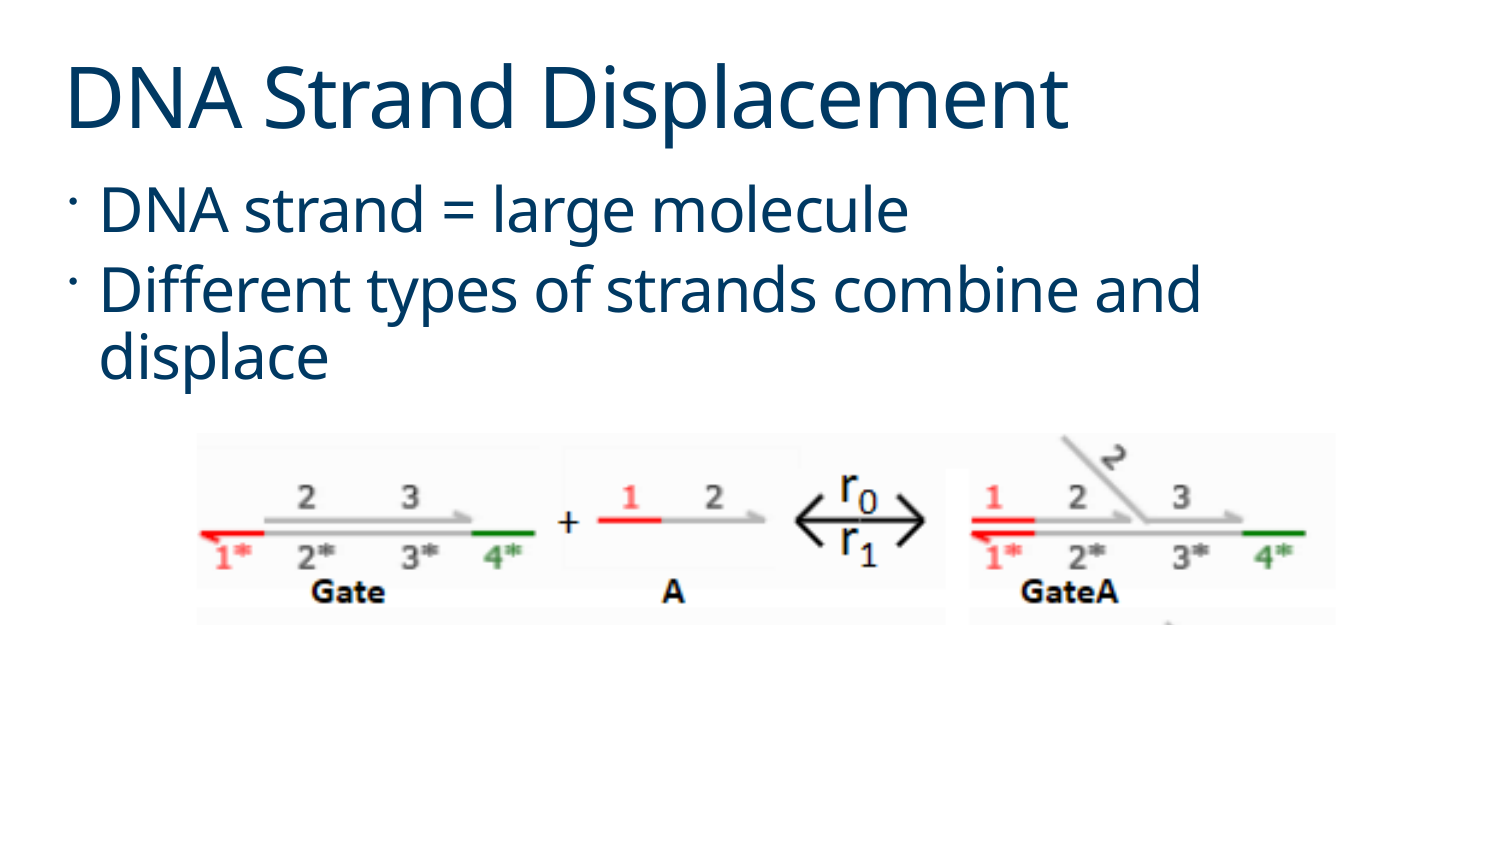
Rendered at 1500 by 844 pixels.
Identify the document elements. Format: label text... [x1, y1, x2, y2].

list DNA strand = large molecule Different types of strands combine and displace [63, 178, 1436, 330]
title DNA Strand Displacement [63, 54, 1436, 148]
picture [196, 433, 1336, 625]
